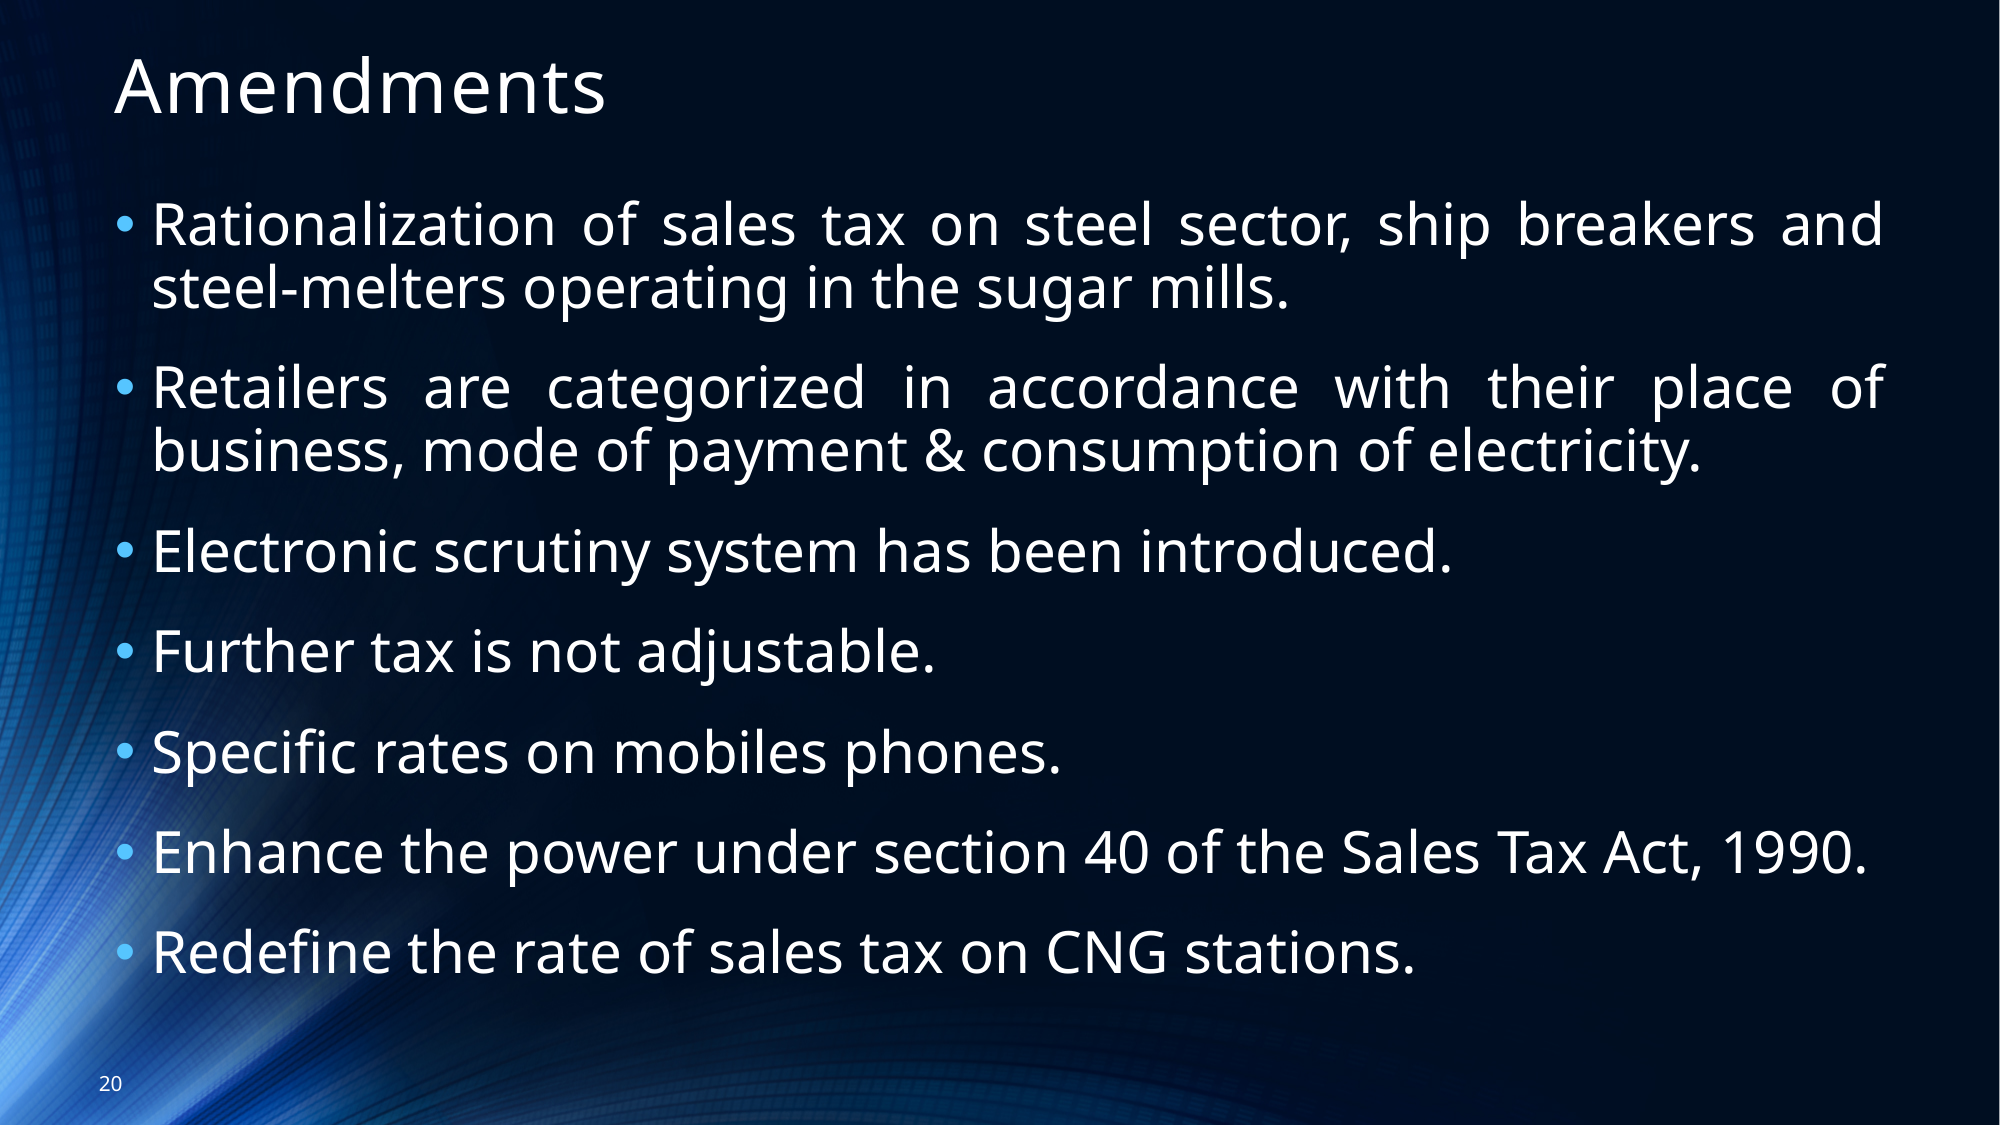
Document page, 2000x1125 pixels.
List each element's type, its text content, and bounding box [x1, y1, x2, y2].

title Amendments [99, 0, 1600, 138]
slide_number 20 [0, 1062, 138, 1108]
list Rationalization of sales tax on steel sector, ship breakers and steel-melters operating in the sugar mills. Retailers are categorized in accordance with their place of business, mode of payment & consumption of electricity. Electronic scrutiny system has been introduced. Further tax is not adjustable. Specific rates on mobiles phones. Enhance the power under section 40 of the Sales Tax Act, 1990. Redefine the rate of sales tax on CNG stations. [99, 187, 1900, 988]
picture [0, 0, 2000, 1125]
